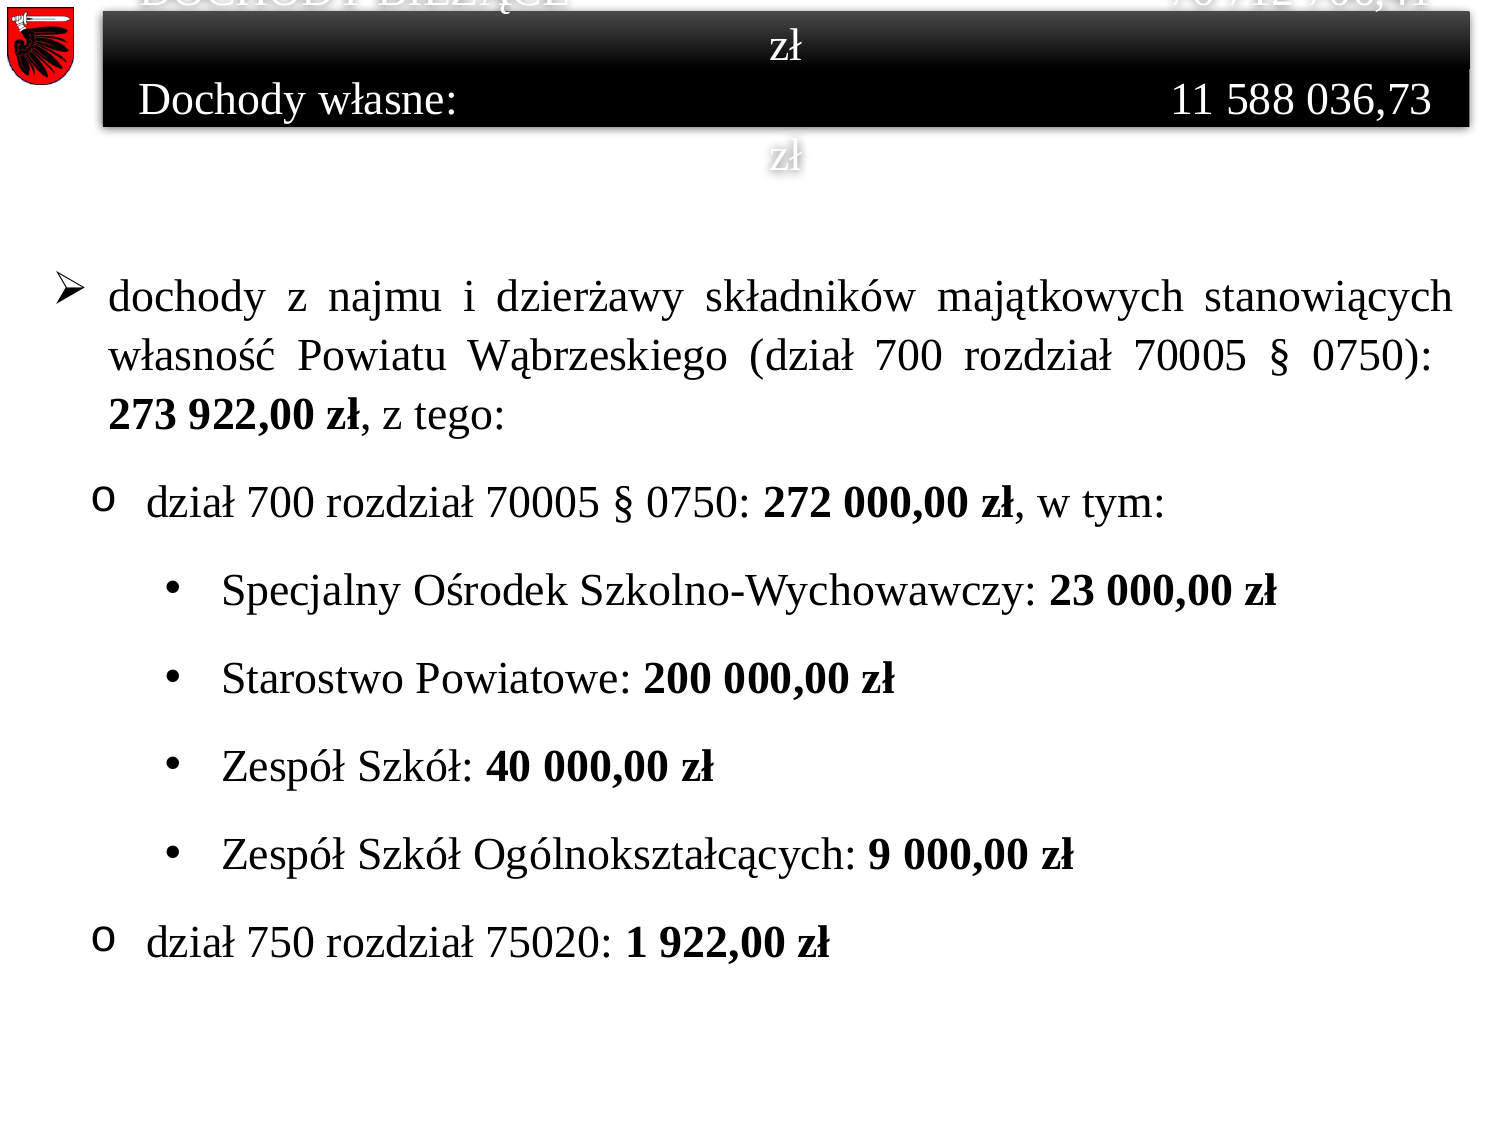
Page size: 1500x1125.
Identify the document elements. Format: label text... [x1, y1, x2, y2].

text_box dochody z najmu i dzierżawy składników majątkowych stanowiących własność Powiatu Wąbrzeskiego (dział 700 rozdział 70005 § 0750): 273 922,00 zł, z tego: dział 700 rozdział 70005 § 0750: 272 000,00 zł, w tym: Specjalny Ośrodek Szkolno-Wychowawczy: 23 000,00 zł Starostwo Powiatowe: 200 000,00 zł Zespół Szkół: 40 000,00 zł Zespół Szkół Ogólnokształcących: 9 000,00 zł dział 750 rozdział 75020: 1 922,00 zł [0, 254, 1470, 974]
text_box DOCHODY BIEŻĄCE 76 712 706,41 zł Dochody własne: 11 588 036,73 zł [102, 11, 1470, 127]
picture [7, 7, 74, 85]
